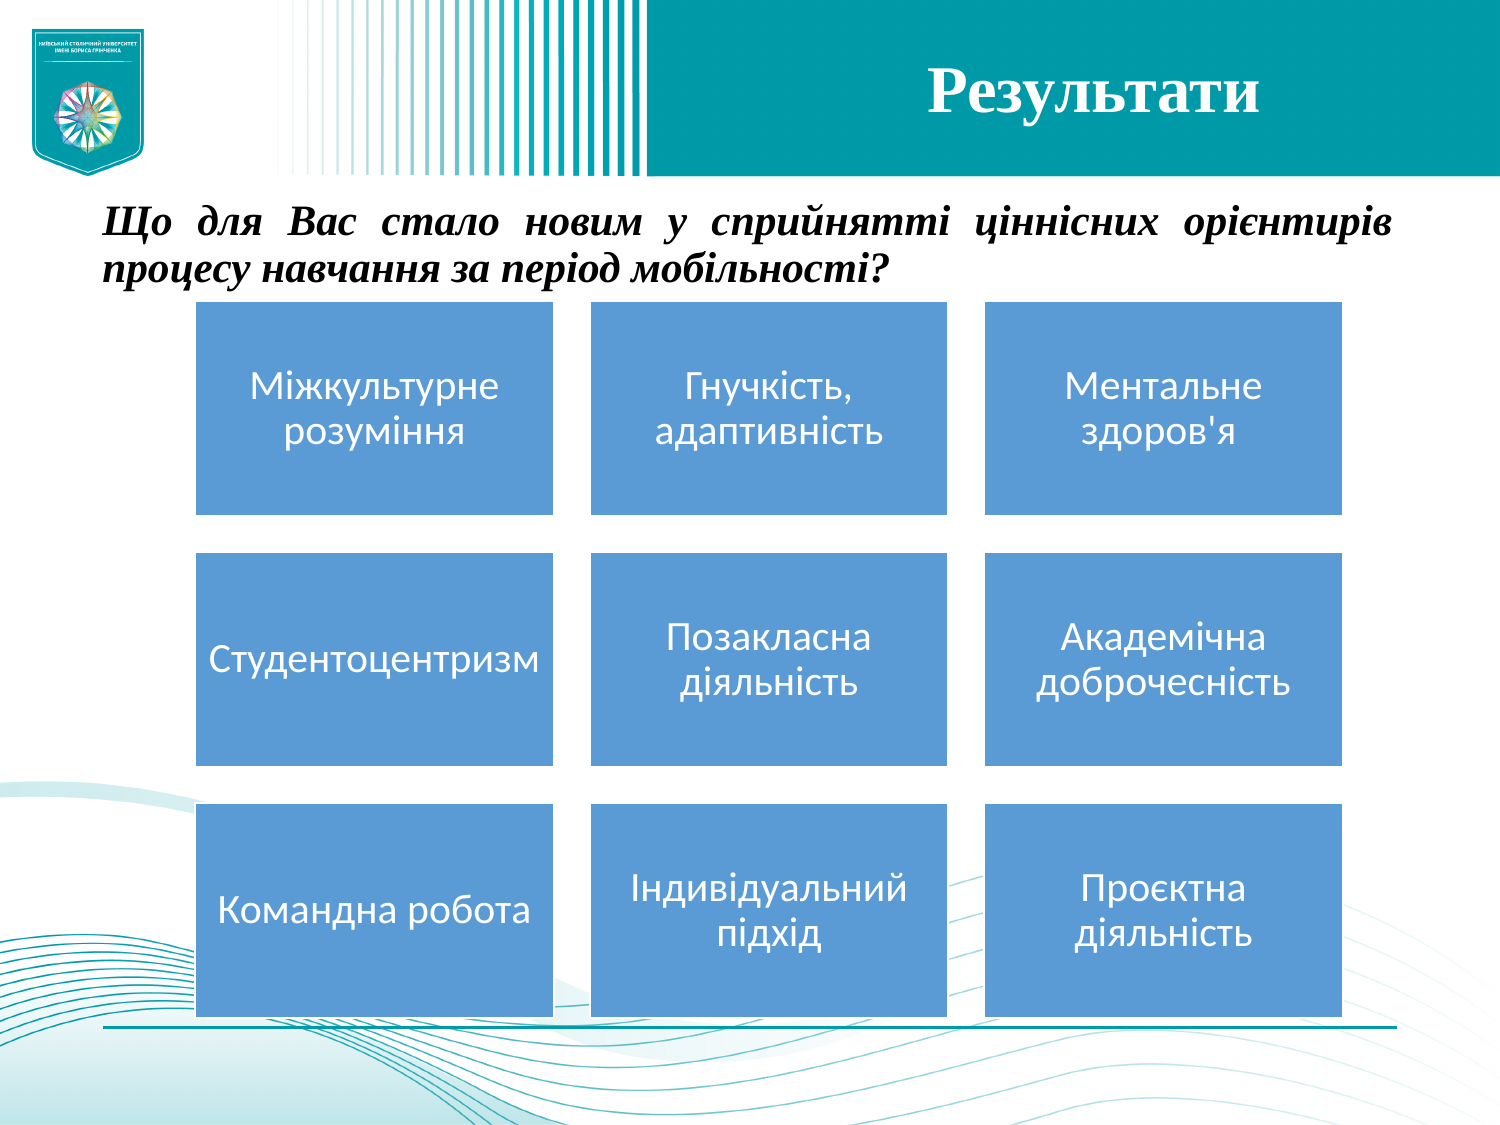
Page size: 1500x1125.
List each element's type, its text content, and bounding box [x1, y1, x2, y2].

title Результати [687, 21, 1500, 160]
picture [0, 0, 1500, 1125]
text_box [66, 299, 1472, 1019]
list Що для Вас стало новим у сприйнятті ціннісних орієнтирів процесу навчання за період мобільності? [87, 190, 1408, 299]
